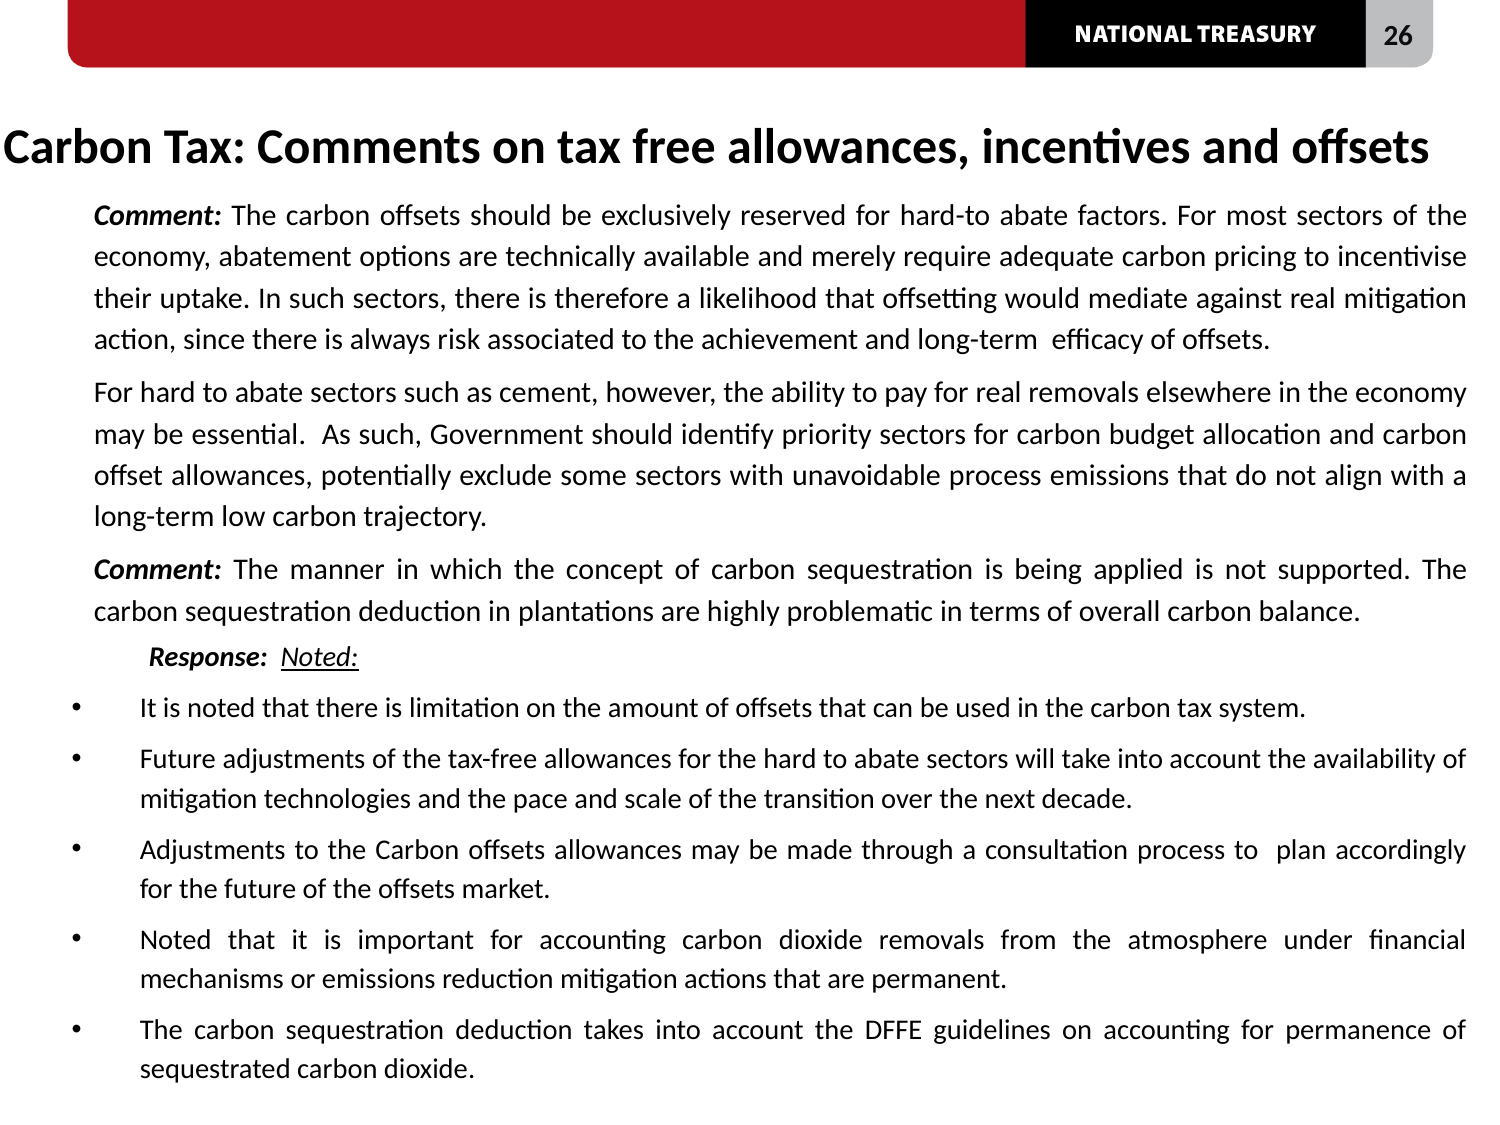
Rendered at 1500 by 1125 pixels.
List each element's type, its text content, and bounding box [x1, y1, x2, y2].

title Carbon Tax: Comments on tax free allowances, incentives and offsets [0, 85, 1451, 199]
picture [0, 0, 1500, 1125]
list Comment: The carbon offsets should be exclusively reserved for hard-to abate factors. For most sectors of the economy, abatement options are technically available and merely require adequate carbon pricing to incentivise their uptake. In such sectors, there is therefore a likelihood that offsetting would mediate against real mitigation action, since there is always risk associated to the achievement and long-term efficacy of offsets. For hard to abate sectors such as cement, however, the ability to pay for real removals elsewhere in the economy may be essential. As such, Government should identify priority sectors for carbon budget allocation and carbon offset allowances, potentially exclude some sectors with unavoidable process emissions that do not align with a long-term low carbon trajectory. Comment: The manner in which the concept of carbon sequestration is being applied is not supported. The carbon sequestration deduction in plantations are highly problematic in terms of overall carbon balance. Response: Noted: It is noted that there is limitation on the amount of offsets that can be used in the carbon tax system. Future adjustments of the tax-free allowances for the hard to abate sectors will take into account the availability of mitigation technologies and the pace and scale of the transition over the next decade. Adjustments to the Carbon offsets allowances may be made through a consultation process to plan accordingly for the future of the offsets market. Noted that it is important for accounting carbon dioxide removals from the atmosphere under financial mechanisms or emissions reduction mitigation actions that are permanent. The carbon sequestration deduction takes into account the DFFE guidelines on accounting for permanence of sequestrated carbon dioxide. [32, 182, 1484, 1099]
